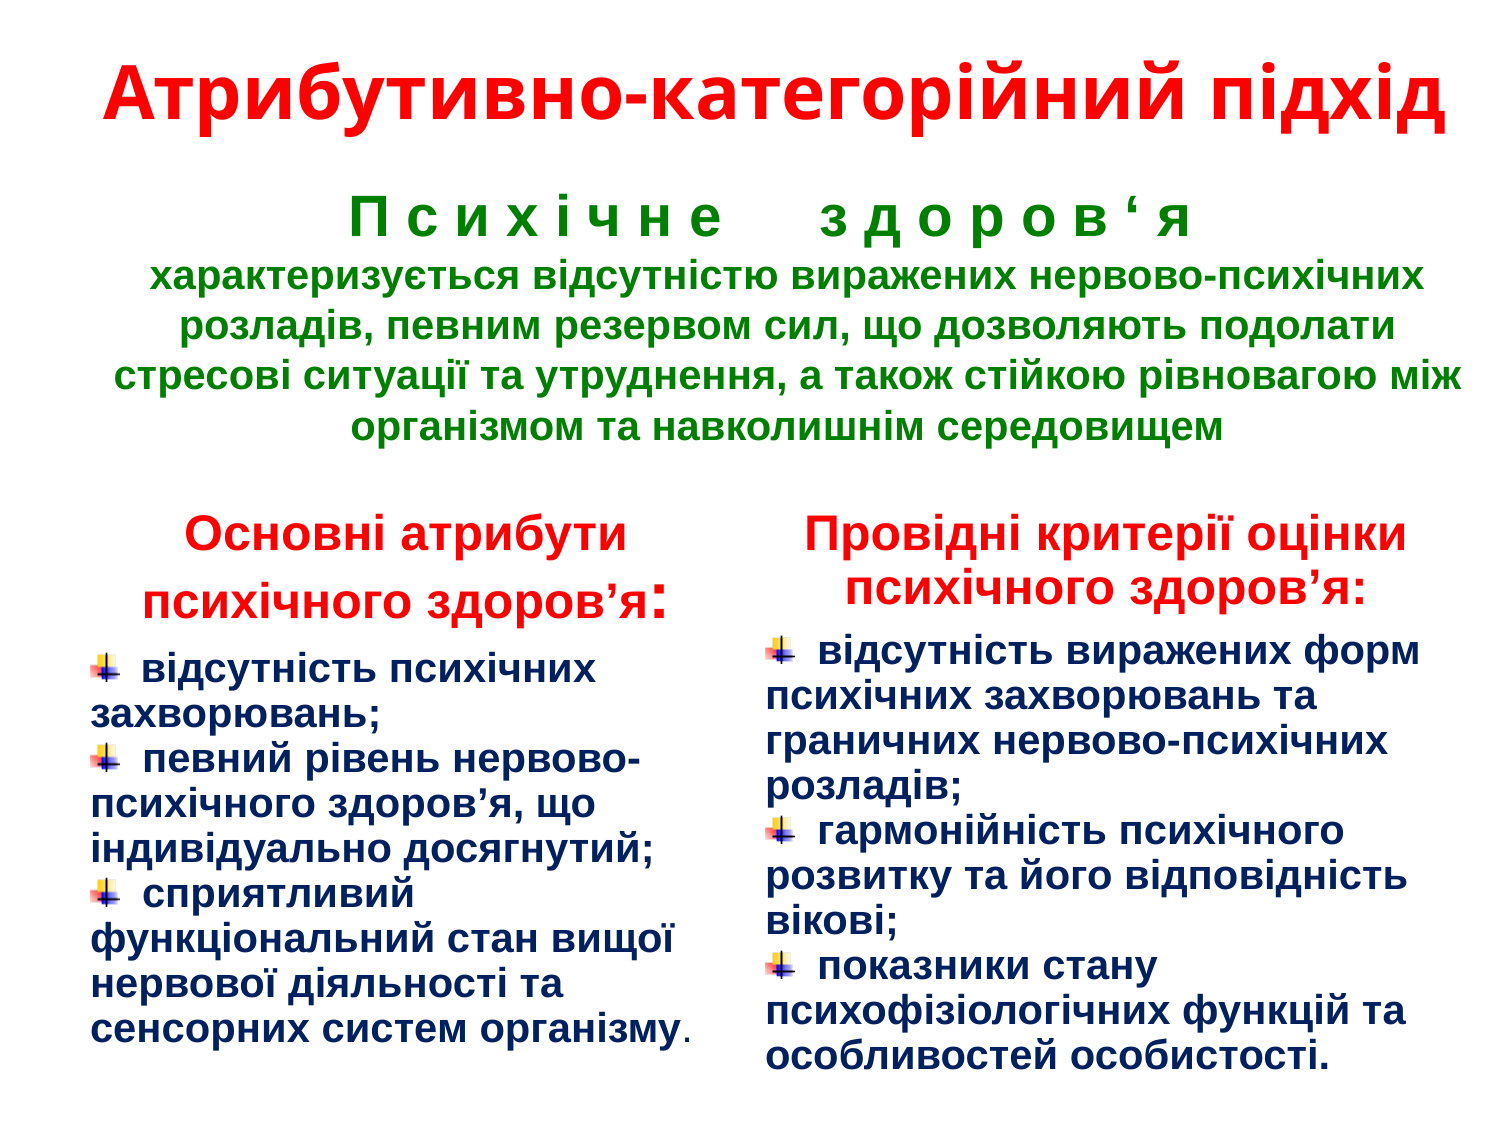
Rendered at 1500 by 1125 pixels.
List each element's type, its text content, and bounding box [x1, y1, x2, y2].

text_box П с и х і ч н е з д о р о в ‘ я характеризується відсутністю виражених нервово-психічних розладів, певним резервом сил, що дозволяють подолати стресові ситуації та утруднення, а також стійкою рівновагою між організмом та навколишнім середовищем [74, 181, 1500, 445]
list Провідні критерії оцінки психічного здоров’я: відсутність виражених форм психічних захворювань та граничних нервово-психічних розладів; гармонійність психічного розвитку та його відповідність вікові; показники стану психофізіологічних функцій та особливостей особистості. [750, 500, 1463, 1125]
title Атрибутивно-категорійний підхід [50, 42, 1500, 137]
picture [90, 741, 120, 772]
list Основні атрибути психічного здоров’я: відсутність психічних захворювань; певний рівень нервово-психічного здоров’я, що індивідуально досягнутий; сприятливий функціональний стан вищої нервової діяльності та сенсорних систем організму. [75, 500, 738, 1088]
picture [90, 876, 120, 907]
picture [765, 949, 795, 979]
picture [90, 651, 120, 682]
picture [765, 634, 795, 664]
picture [765, 814, 795, 844]
